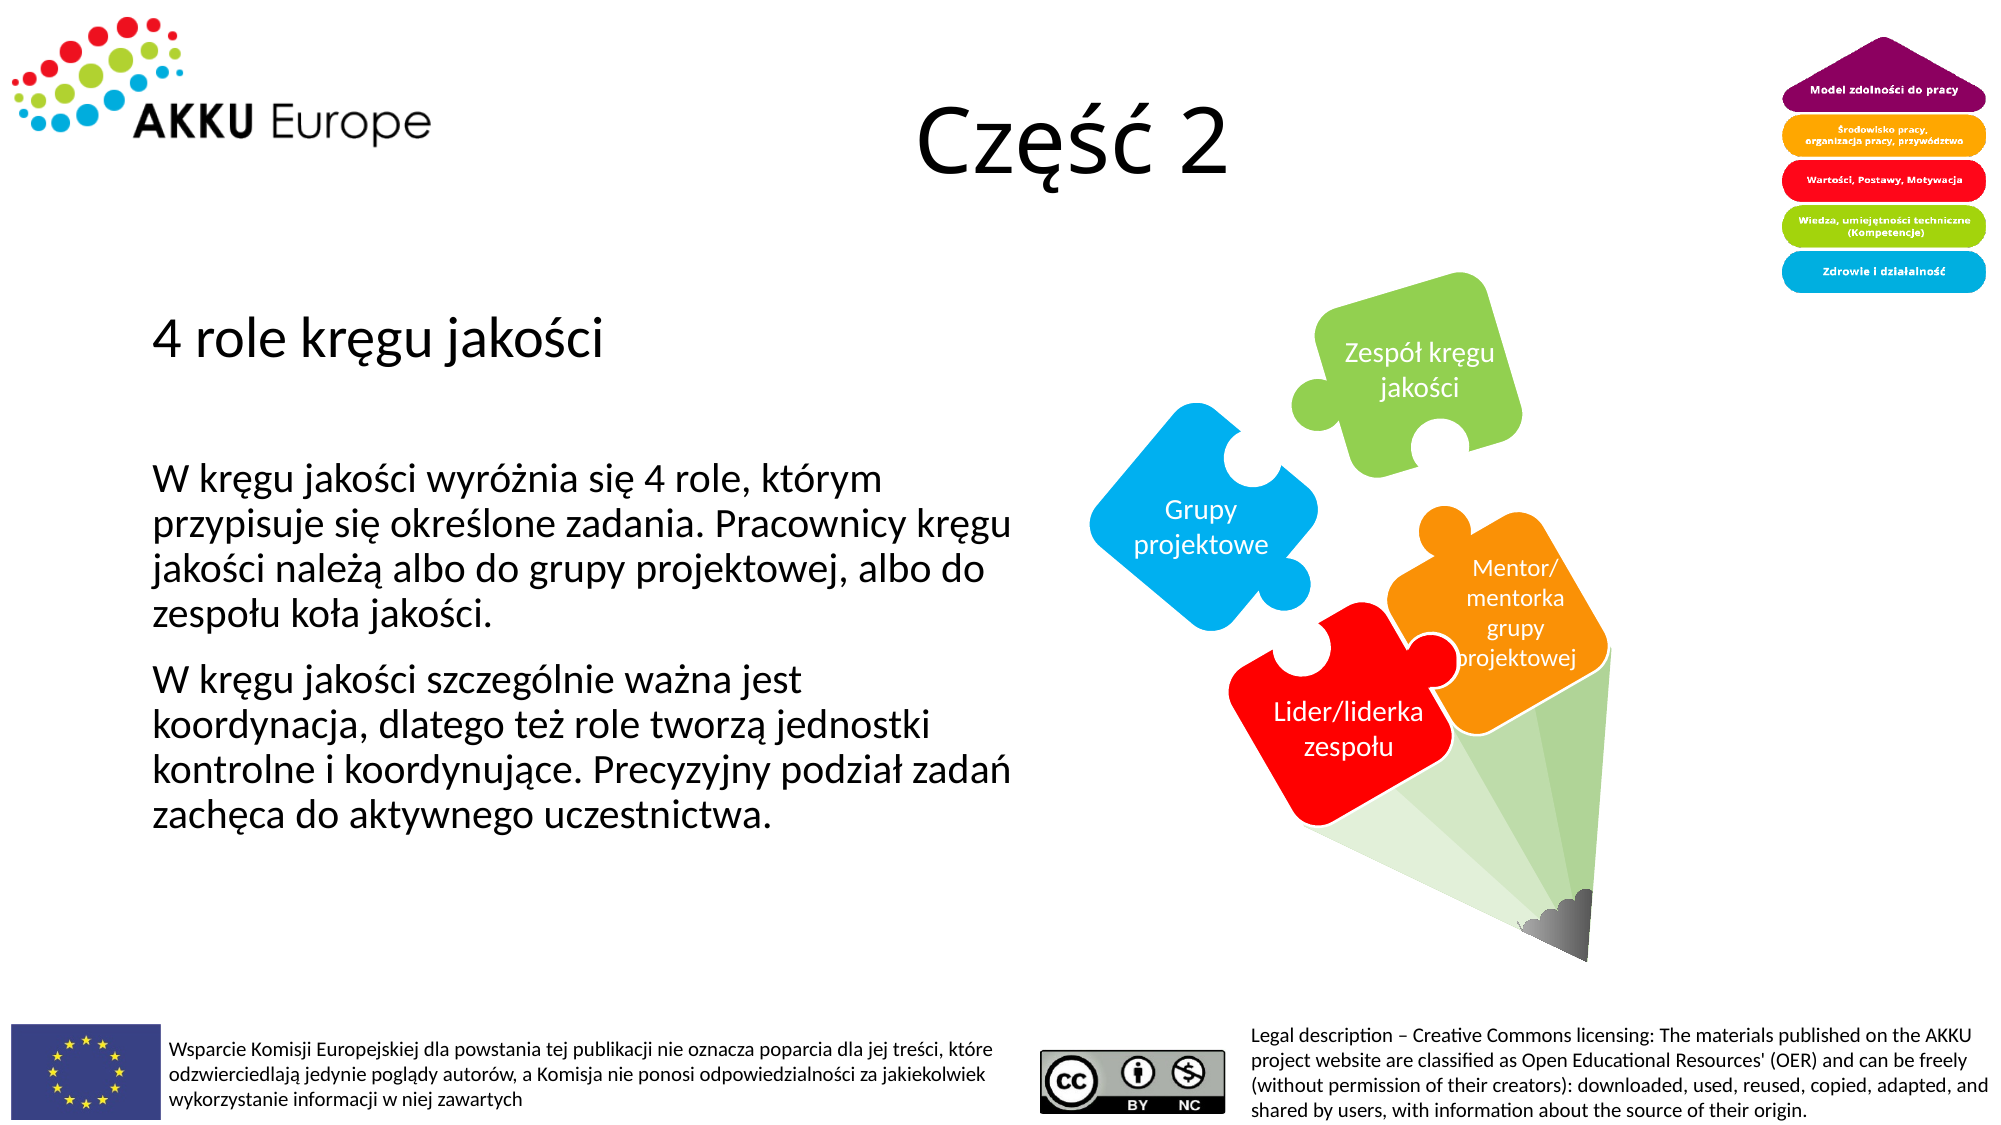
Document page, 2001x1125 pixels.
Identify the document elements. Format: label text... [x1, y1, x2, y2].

text_box Legal description – Creative Commons licensing: The materials published on the AKKU project website are classified as Open Educational Resources' (OER) and can be freely (without permission of their creators): downloaded, used, reused, copied, adapted, and shared by users, with information about the source of their origin. [1236, 1013, 2000, 1125]
picture [1782, 280, 1794, 293]
picture [1040, 1049, 1226, 1114]
picture [1975, 282, 1986, 293]
list 4 role kręgu jakości W kręgu jakości wyróżnia się 4 role, którym przypisuje się określone zadania. Pracownicy kręgu jakości należą albo do grupy projektowej, albo do zespołu koła jakości. W kręgu jakości szczególnie ważna jest koordynacja, dlatego też role tworzą jednostki kontrolne i koordynujące. Precyzyjny podział zadań zachęca do aktywnego uczestnictwa. [137, 299, 1042, 882]
text_box Wsparcie Komisji Europejskiej dla powstania tej publikacji nie oznacza poparcia dla jej treści, które odzwierciedlają jedynie poglądy autorów, a Komisja nie ponosi odpowiedzialności za jakiekolwiek wykorzystanie informacji w niej zawartych [161, 1028, 1009, 1118]
picture [11, 1024, 161, 1120]
title Część 2 [447, 51, 1722, 238]
picture [1782, 37, 1986, 264]
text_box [1108, 291, 1688, 983]
picture [0, 5, 443, 160]
